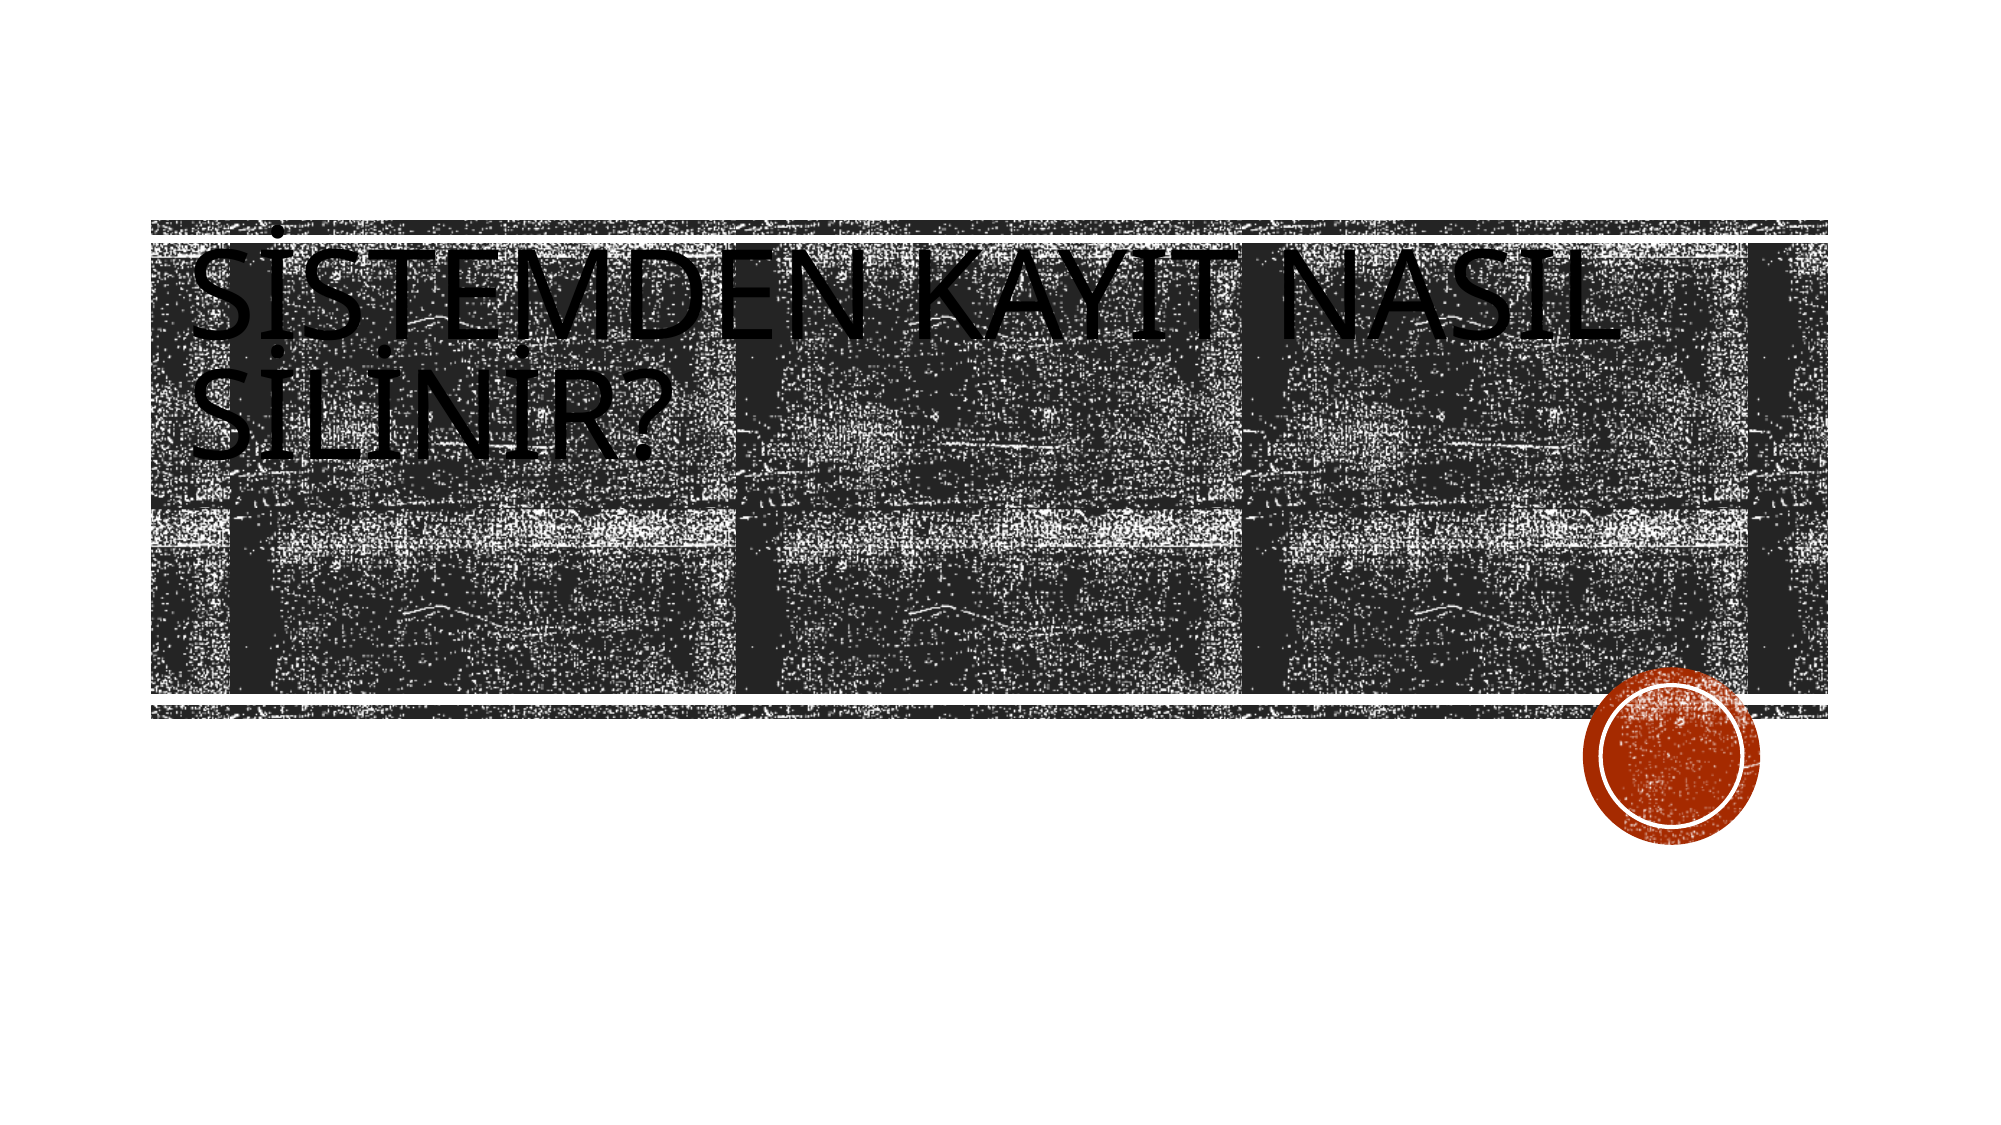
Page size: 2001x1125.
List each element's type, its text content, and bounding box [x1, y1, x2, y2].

title SİSTEMDEN KAYIT NASIL SİLİNİR? [172, 234, 1808, 733]
